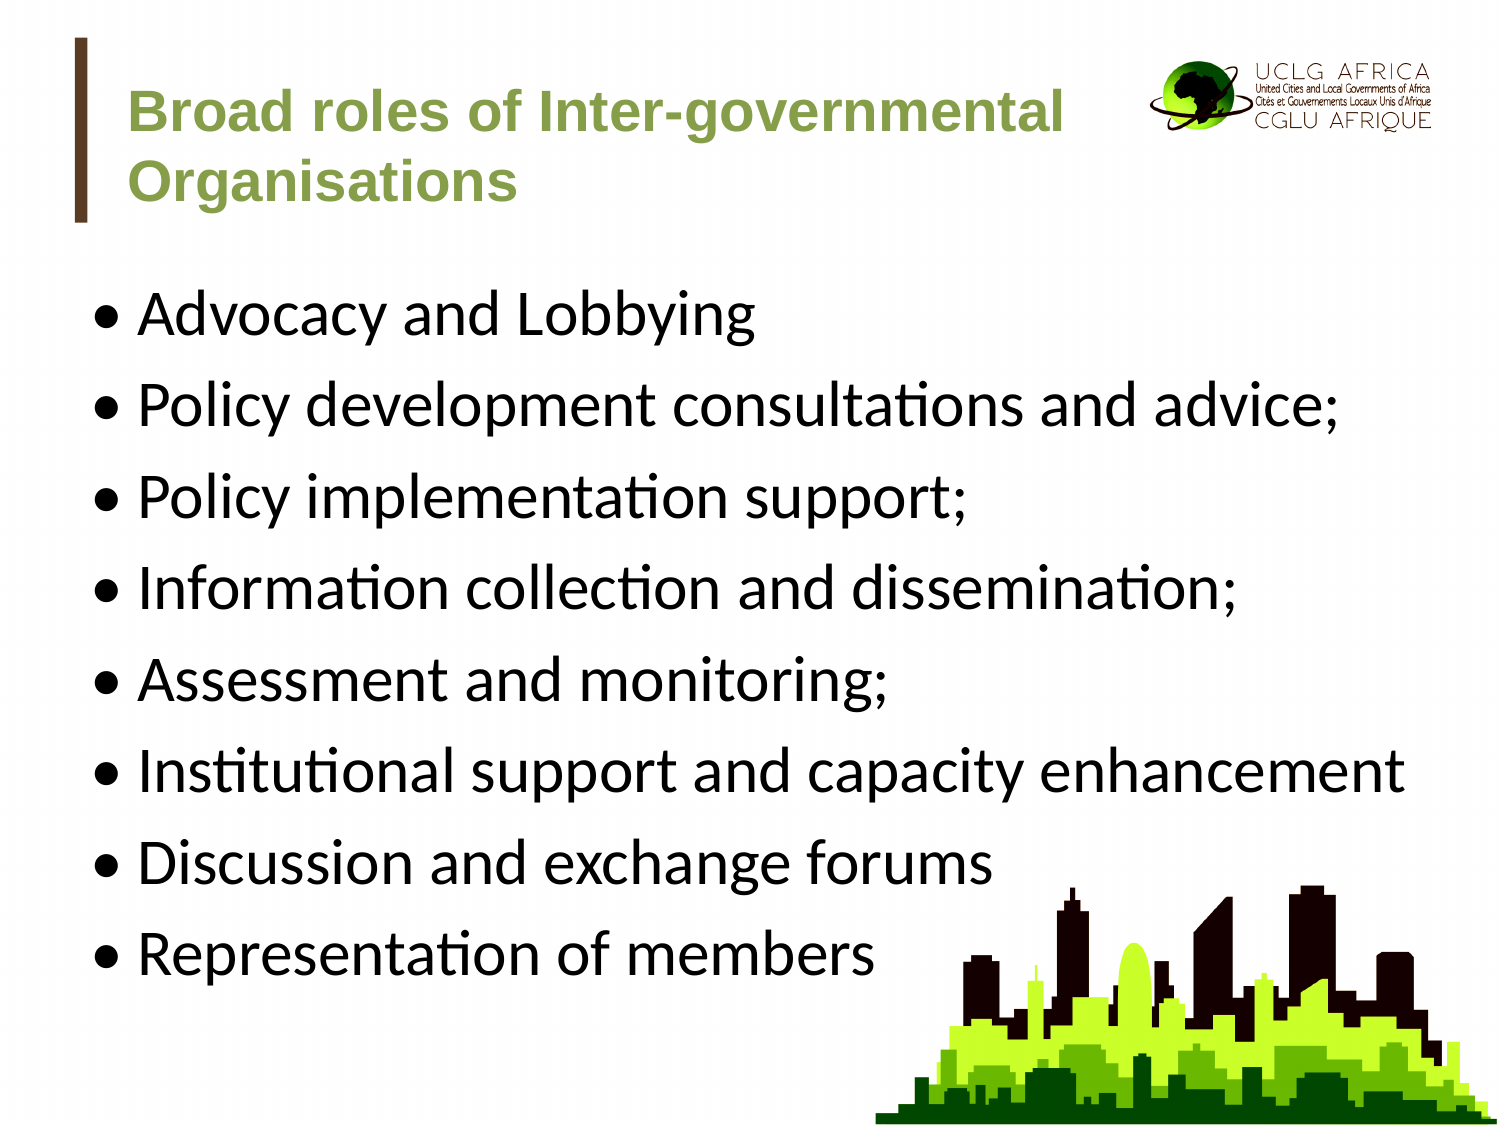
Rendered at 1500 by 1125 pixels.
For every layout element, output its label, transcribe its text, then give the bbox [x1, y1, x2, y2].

list • Advocacy and Lobbying • Policy development consultations and advice; • Policy implementation support; • Information collection and dissemination; • Assessment and monitoring; • Institutional support and capacity enhancement • Discussion and exchange forums • Representation of members [75, 262, 1425, 1005]
picture [0, 0, 1500, 1125]
text_box [73, 35, 89, 225]
text_box Broad roles of Inter-governmental Organisations [112, 66, 1163, 221]
